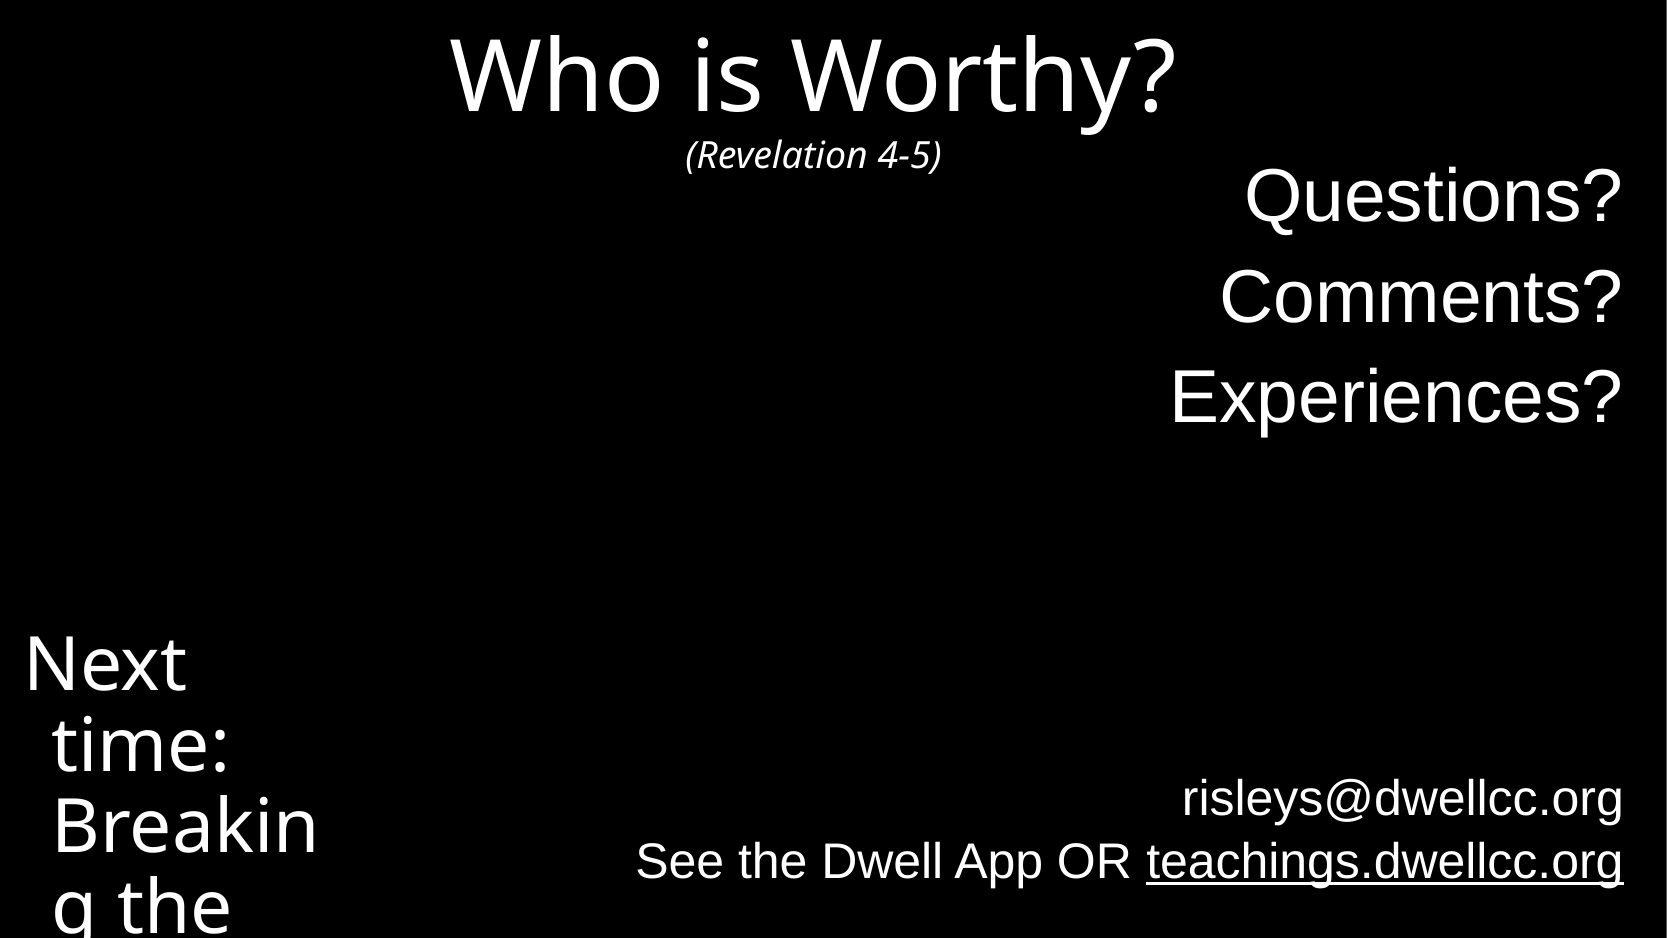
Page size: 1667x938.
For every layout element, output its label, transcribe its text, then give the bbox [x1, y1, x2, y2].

title Who is Worthy? (Revelation 4-5) [8, 35, 1620, 152]
list Questions? Comments? Experiences? risleys@dwellcc.org See the Dwell App OR teachings.dwellcc.org [27, 145, 1640, 907]
text_box Next time: Breaking the Seals (Revelation 6) [8, 618, 359, 938]
